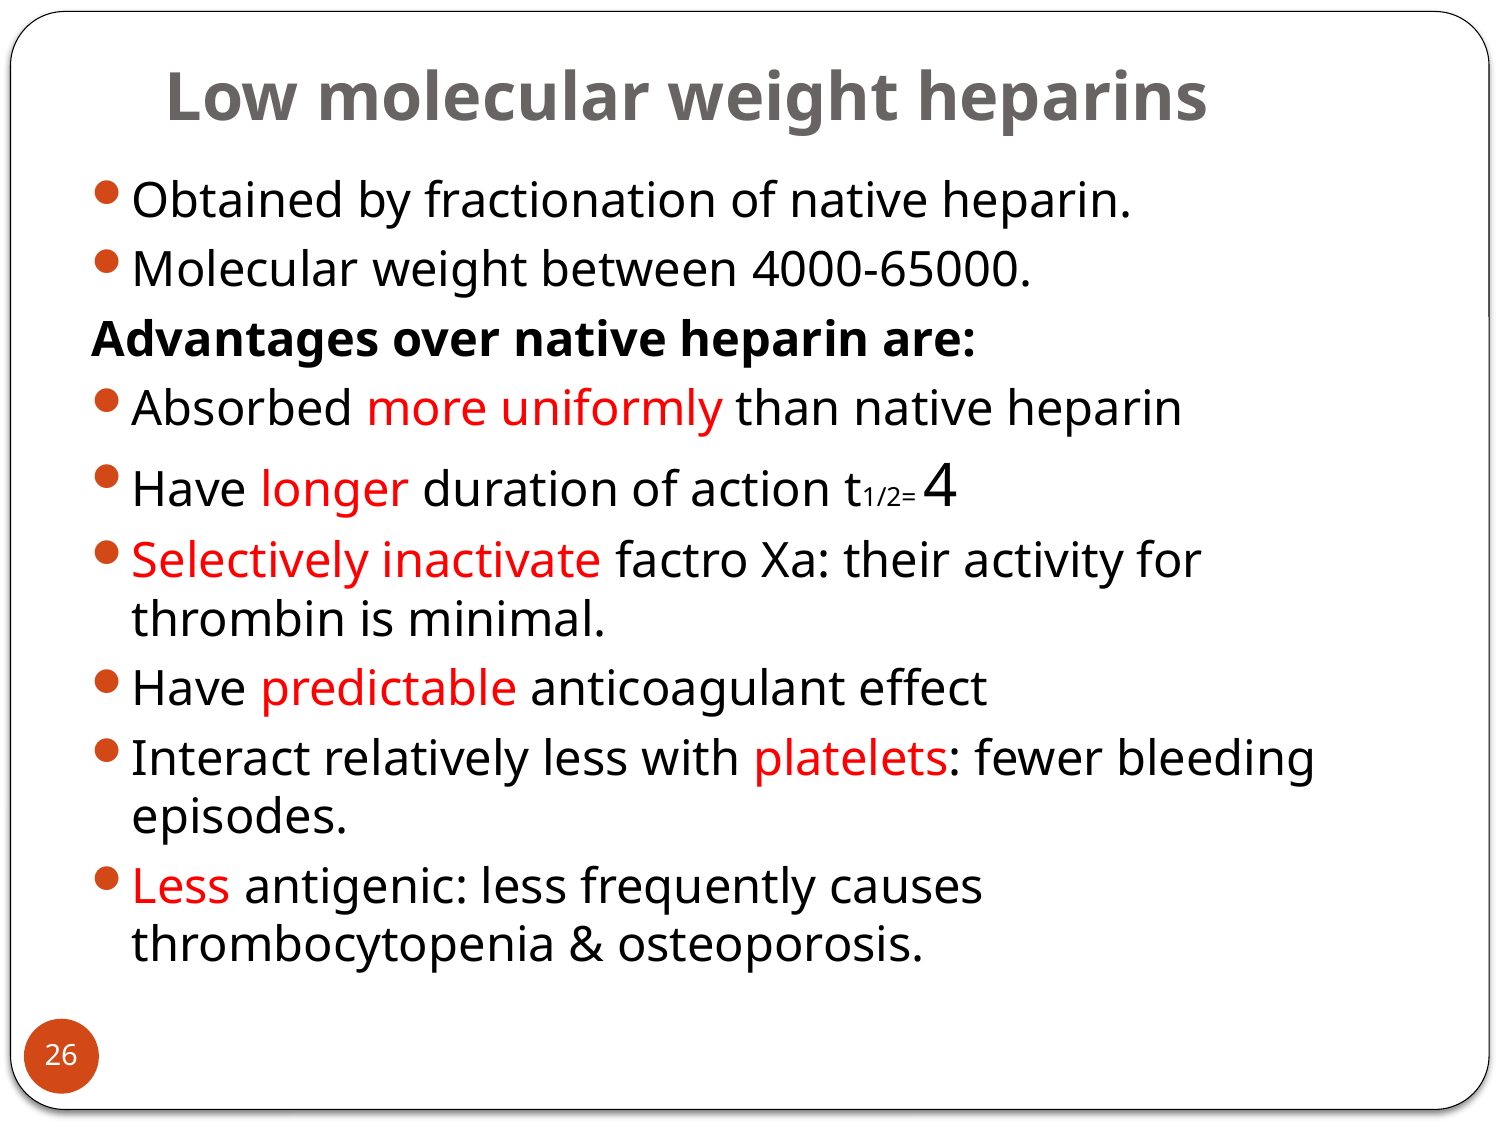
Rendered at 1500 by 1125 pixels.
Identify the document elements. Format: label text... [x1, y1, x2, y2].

slide_number 26 [23, 1018, 99, 1094]
title Low molecular weight heparins [150, 45, 1425, 149]
list Obtained by fractionation of native heparin. Molecular weight between 4000-65000. Advantages over native heparin are: Absorbed more uniformly than native heparin Have longer duration of action t1/2= 4 Selectively inactivate factro Xa: their activity for thrombin is minimal. Have predictable anticoagulant effect Interact relatively less with platelets: fewer bleeding episodes. Less antigenic: less frequently causes thrombocytopenia & osteoporosis. [76, 160, 1425, 988]
